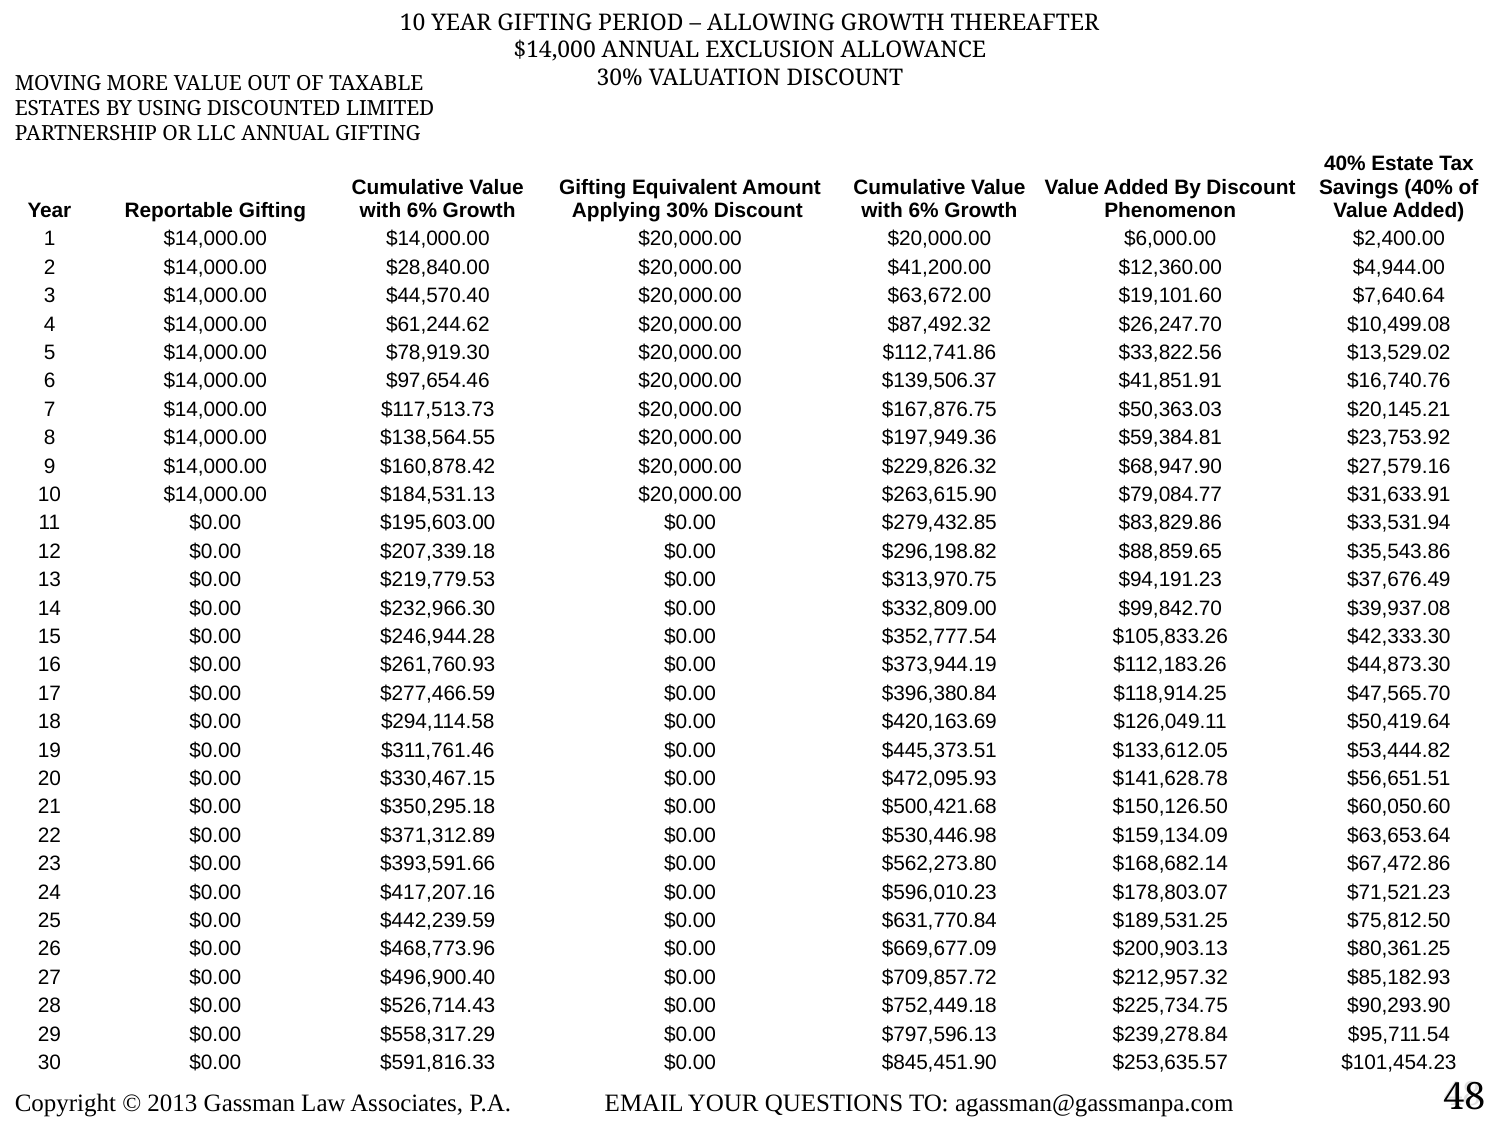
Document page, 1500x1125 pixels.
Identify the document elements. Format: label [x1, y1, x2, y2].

table_cell [0, 222, 1500, 1074]
text_box [0, 1079, 1288, 1125]
table_header [0, 137, 1500, 222]
text_box [1400, 1064, 1500, 1125]
text_box [0, 0, 1500, 153]
